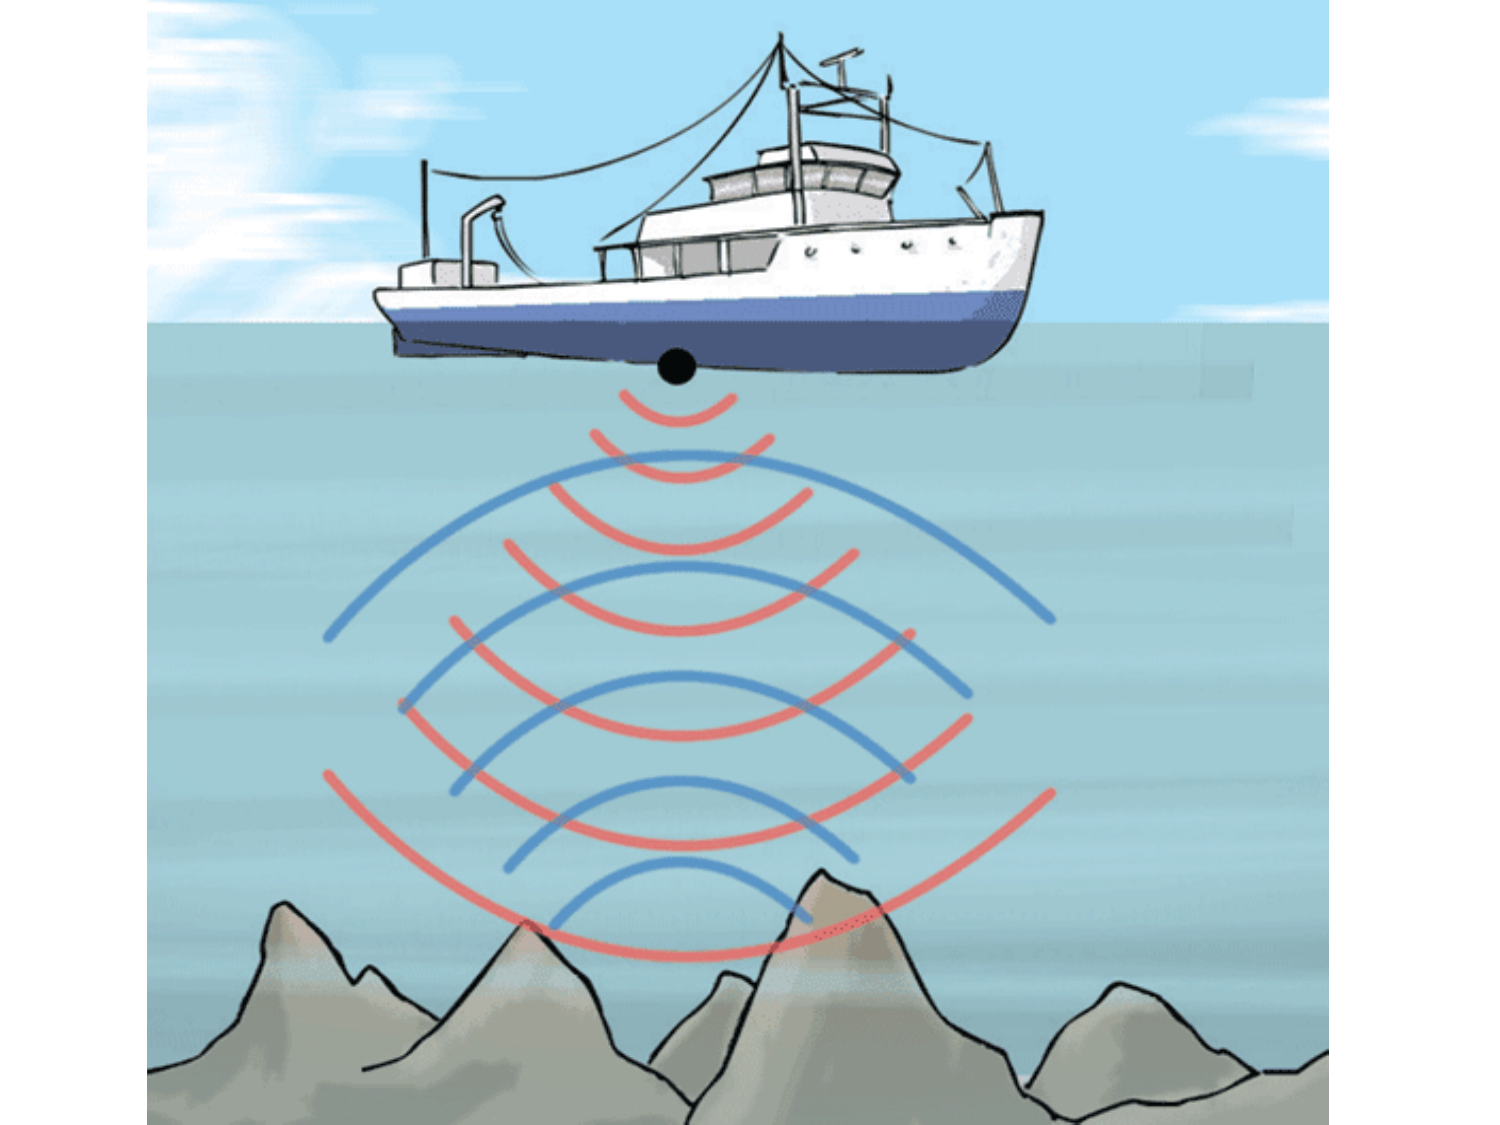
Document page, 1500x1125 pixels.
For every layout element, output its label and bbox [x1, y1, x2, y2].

picture [147, 0, 1329, 1125]
